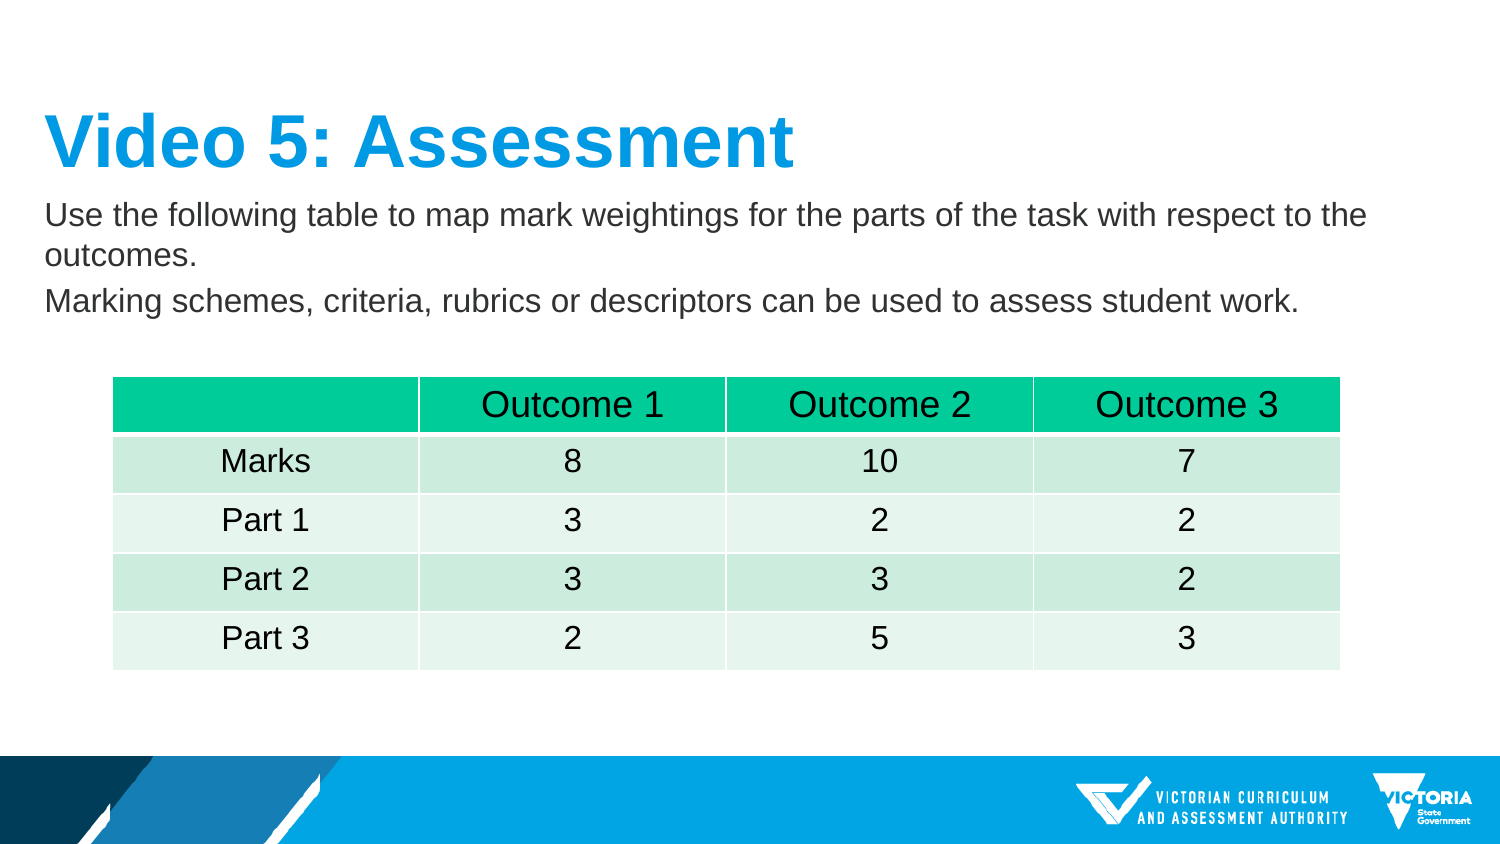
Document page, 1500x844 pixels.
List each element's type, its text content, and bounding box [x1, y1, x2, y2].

picture [1190, 792, 1194, 802]
picture [1214, 792, 1219, 802]
picture [1460, 793, 1471, 803]
picture [1240, 812, 1244, 823]
table_header Outcome 2 [727, 377, 1033, 432]
table_header Outcome 1 [420, 377, 725, 432]
picture [1201, 812, 1205, 823]
picture [1374, 774, 1425, 828]
table_cell Part 1 [113, 495, 418, 552]
table_cell Part 2 [113, 554, 418, 611]
table_cell Part 3 [113, 613, 418, 670]
picture [1268, 792, 1272, 802]
picture [1299, 812, 1303, 823]
picture [1229, 813, 1235, 823]
picture [1320, 792, 1327, 802]
table_cell 10 [727, 437, 1033, 493]
table_cell 2 [727, 495, 1033, 552]
picture [1199, 792, 1204, 803]
table_header [113, 377, 418, 432]
table_cell 3 [1034, 613, 1340, 670]
picture [1318, 812, 1322, 823]
picture [1308, 814, 1313, 823]
table_cell 3 [420, 495, 725, 552]
picture [1426, 792, 1452, 804]
picture [1224, 792, 1229, 802]
picture [1077, 777, 1150, 824]
table_cell Marks [113, 437, 418, 493]
table_cell 7 [1034, 437, 1340, 493]
table_cell 2 [1034, 495, 1340, 552]
table_cell 3 [727, 554, 1033, 611]
picture [0, 0, 1500, 844]
table_cell 2 [420, 613, 725, 670]
list Use the following table to map mark weightings for the parts of the task with respect to the outcomes. Marking schemes, criteria, rubrics or descriptors can be used to assess student work. [29, 185, 1459, 674]
picture [1249, 812, 1254, 823]
picture [1258, 812, 1262, 823]
table_header Outcome 3 [1034, 377, 1340, 432]
title Video 5: Assessment [29, 67, 1459, 185]
table_cell 3 [420, 554, 725, 611]
picture [1281, 812, 1286, 823]
table_cell 2 [1034, 554, 1340, 611]
table_cell 8 [420, 437, 725, 493]
table_cell 5 [727, 613, 1033, 670]
picture [1149, 813, 1153, 823]
picture [1302, 792, 1306, 803]
